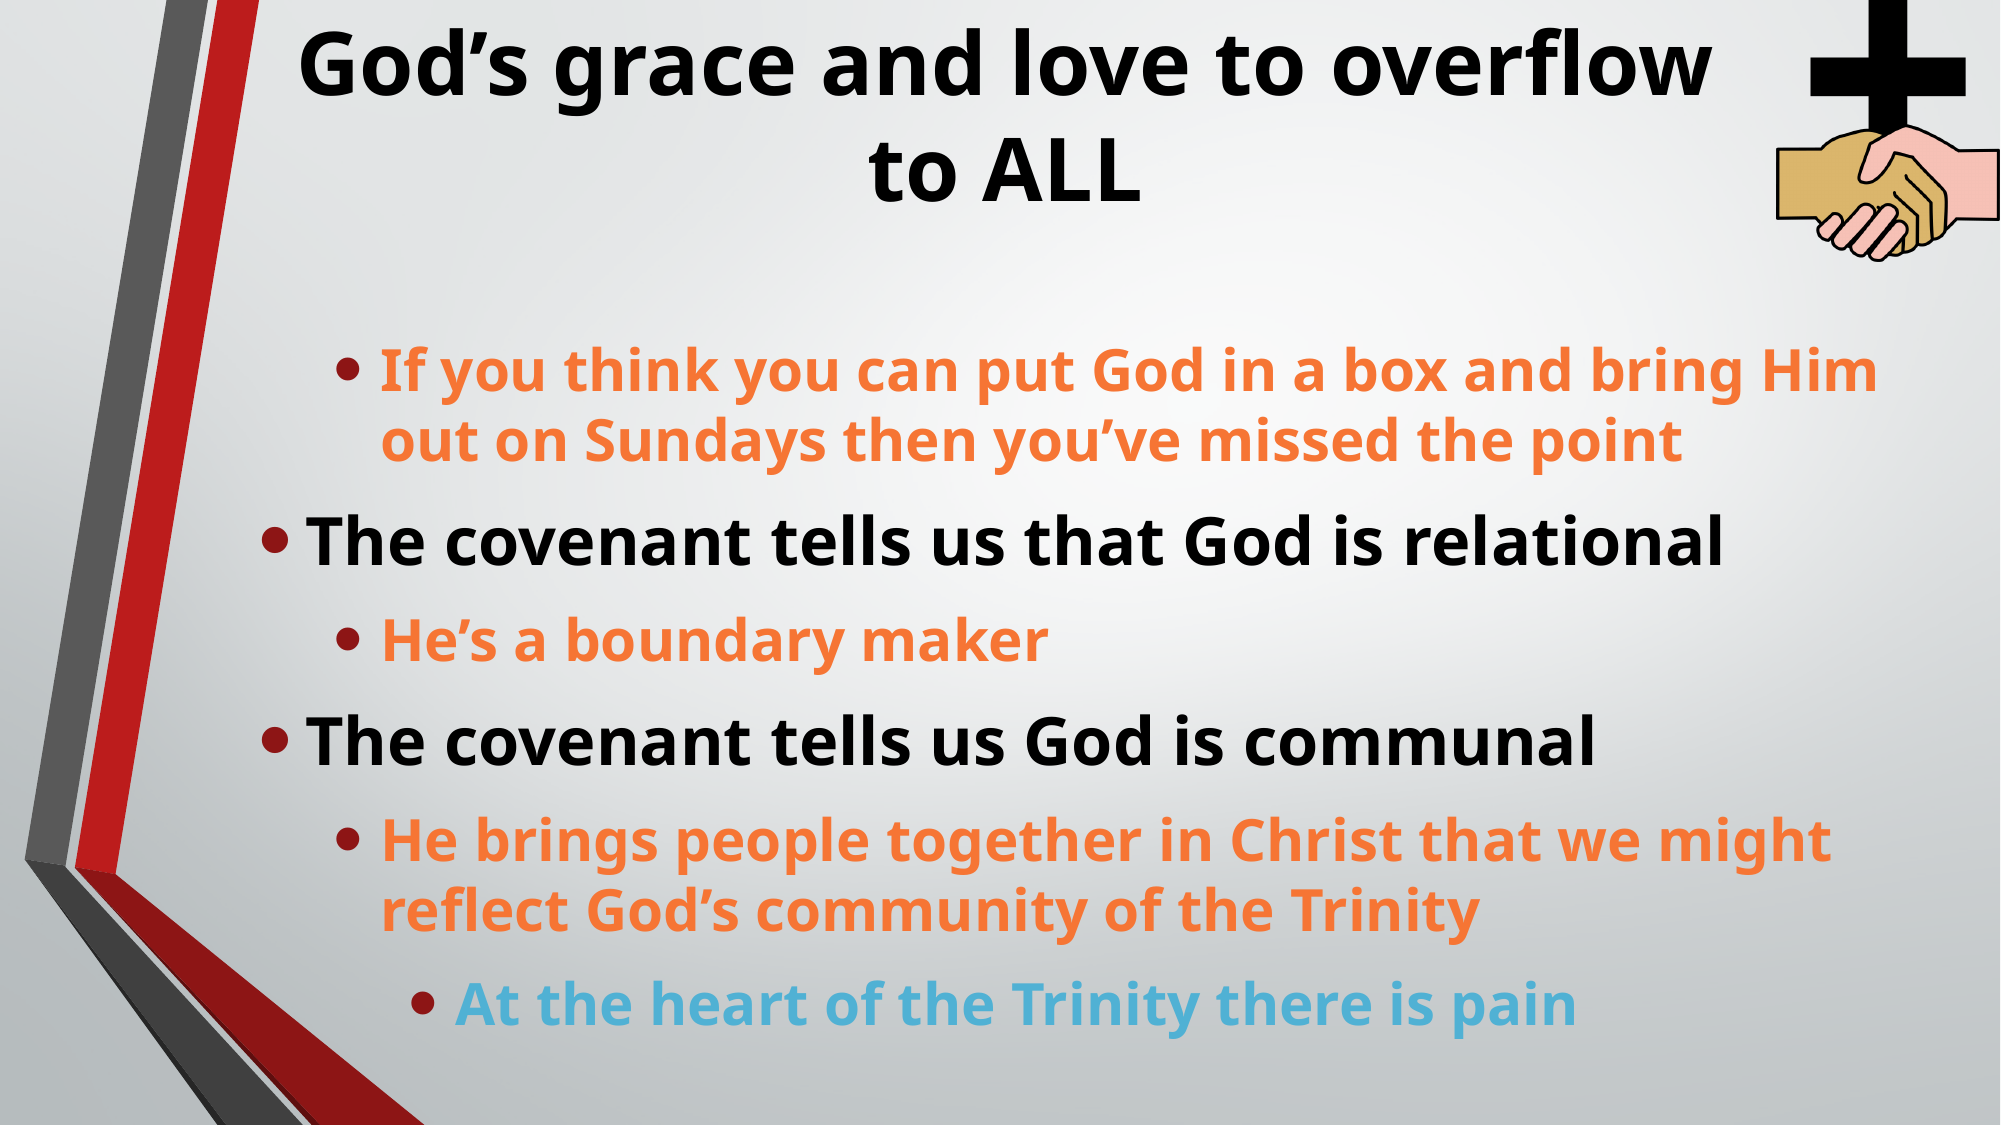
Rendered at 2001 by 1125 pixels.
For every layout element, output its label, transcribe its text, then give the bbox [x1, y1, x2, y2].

title God’s grace and love to overflow to ALL [238, 0, 1772, 227]
picture [1776, 0, 2000, 262]
list If you think you can put God in a box and bring Him out on Sundays then you’ve missed the point The covenant tells us that God is relational He’s a boundary maker The covenant tells us God is communal He brings people together in Christ that we might reflect God’s community of the Trinity At the heart of the Trinity there is pain [243, 261, 1961, 1109]
